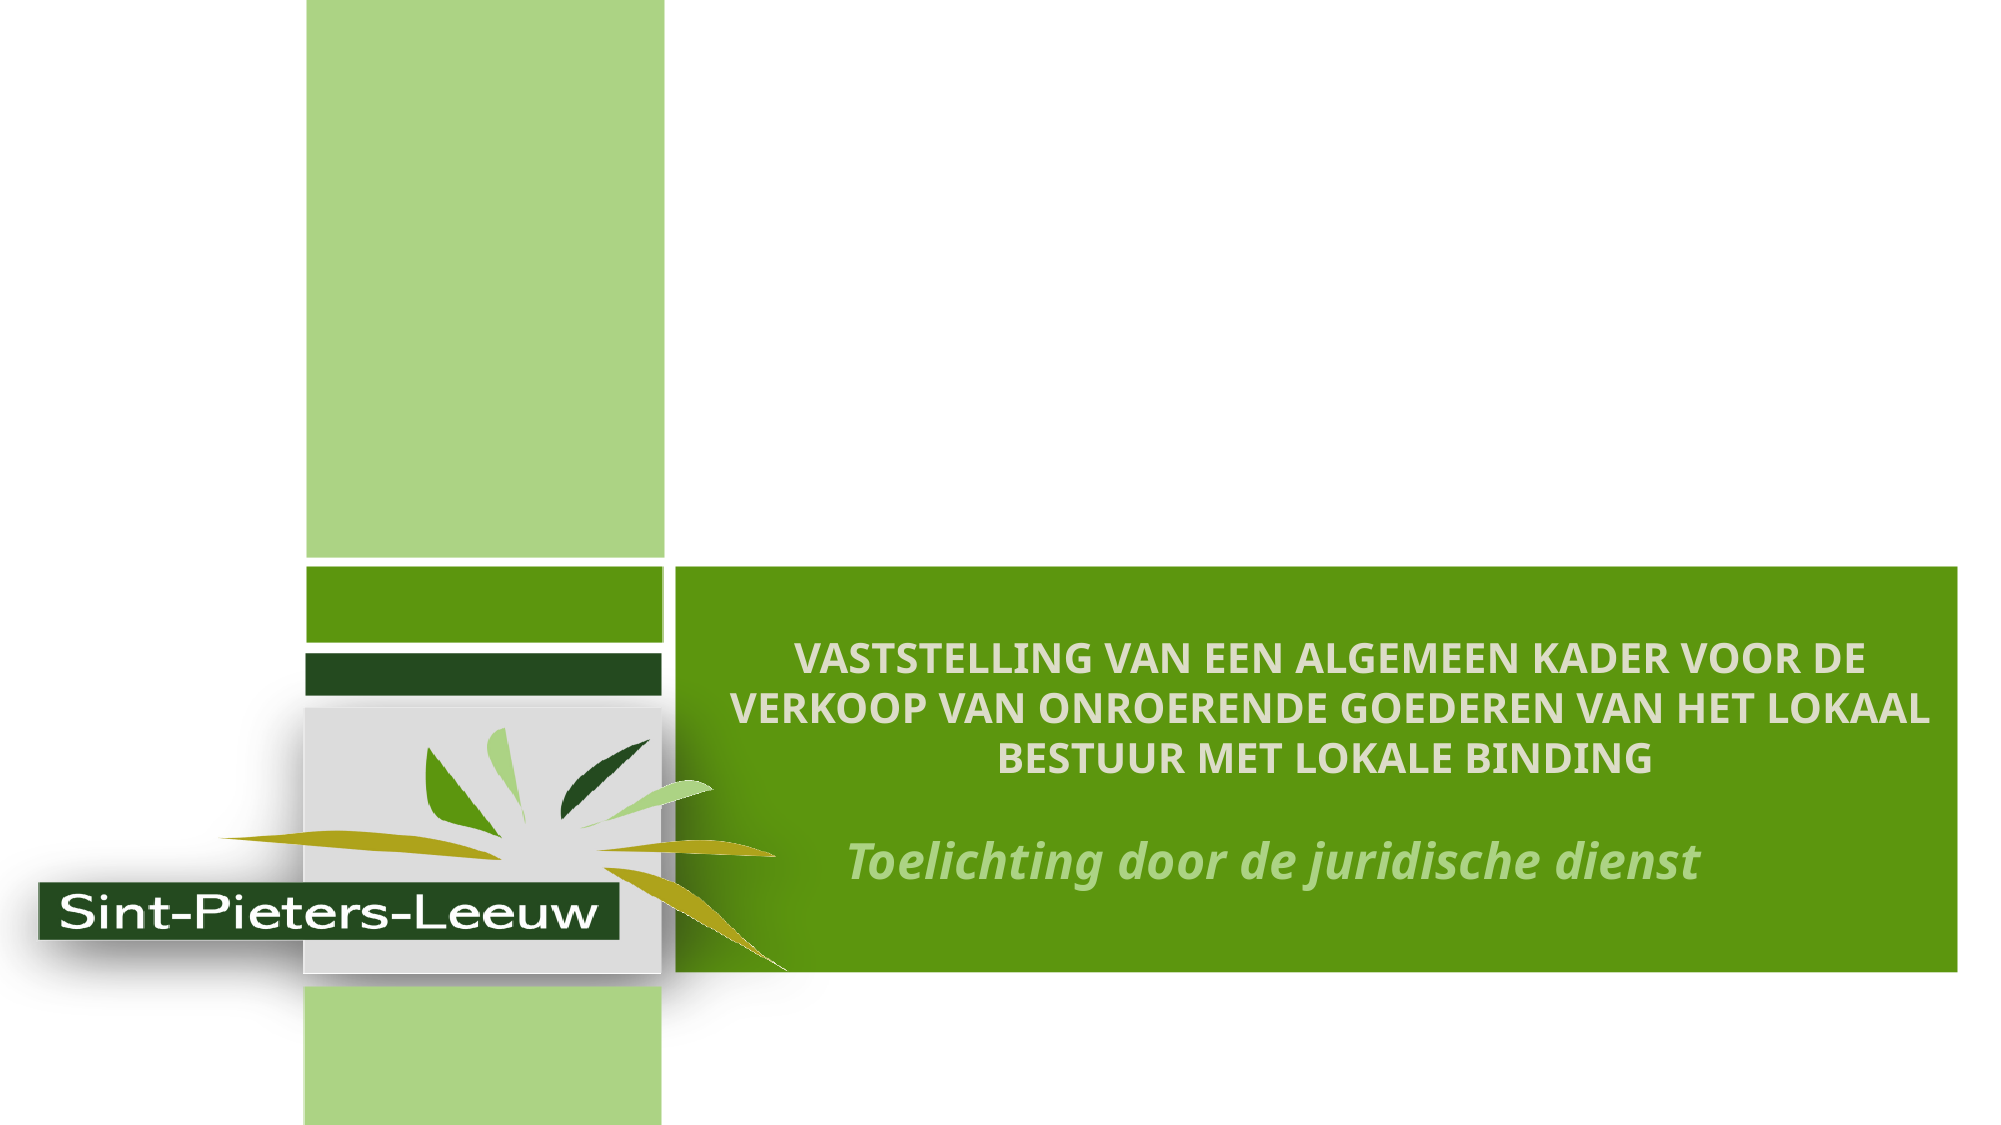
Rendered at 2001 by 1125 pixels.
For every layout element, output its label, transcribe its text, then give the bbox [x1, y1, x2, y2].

title VASTSTELLING VAN EEN ALGEMEEN KADER VOOR DE VERKOOP VAN ONROERENDE GOEDEREN van HET LOKAAL BESTUUR MET LOKALE BINDING [701, 640, 1960, 835]
picture [0, 0, 2001, 1125]
subtitle Toelichting door de juridische dienst [457, 821, 1716, 1008]
